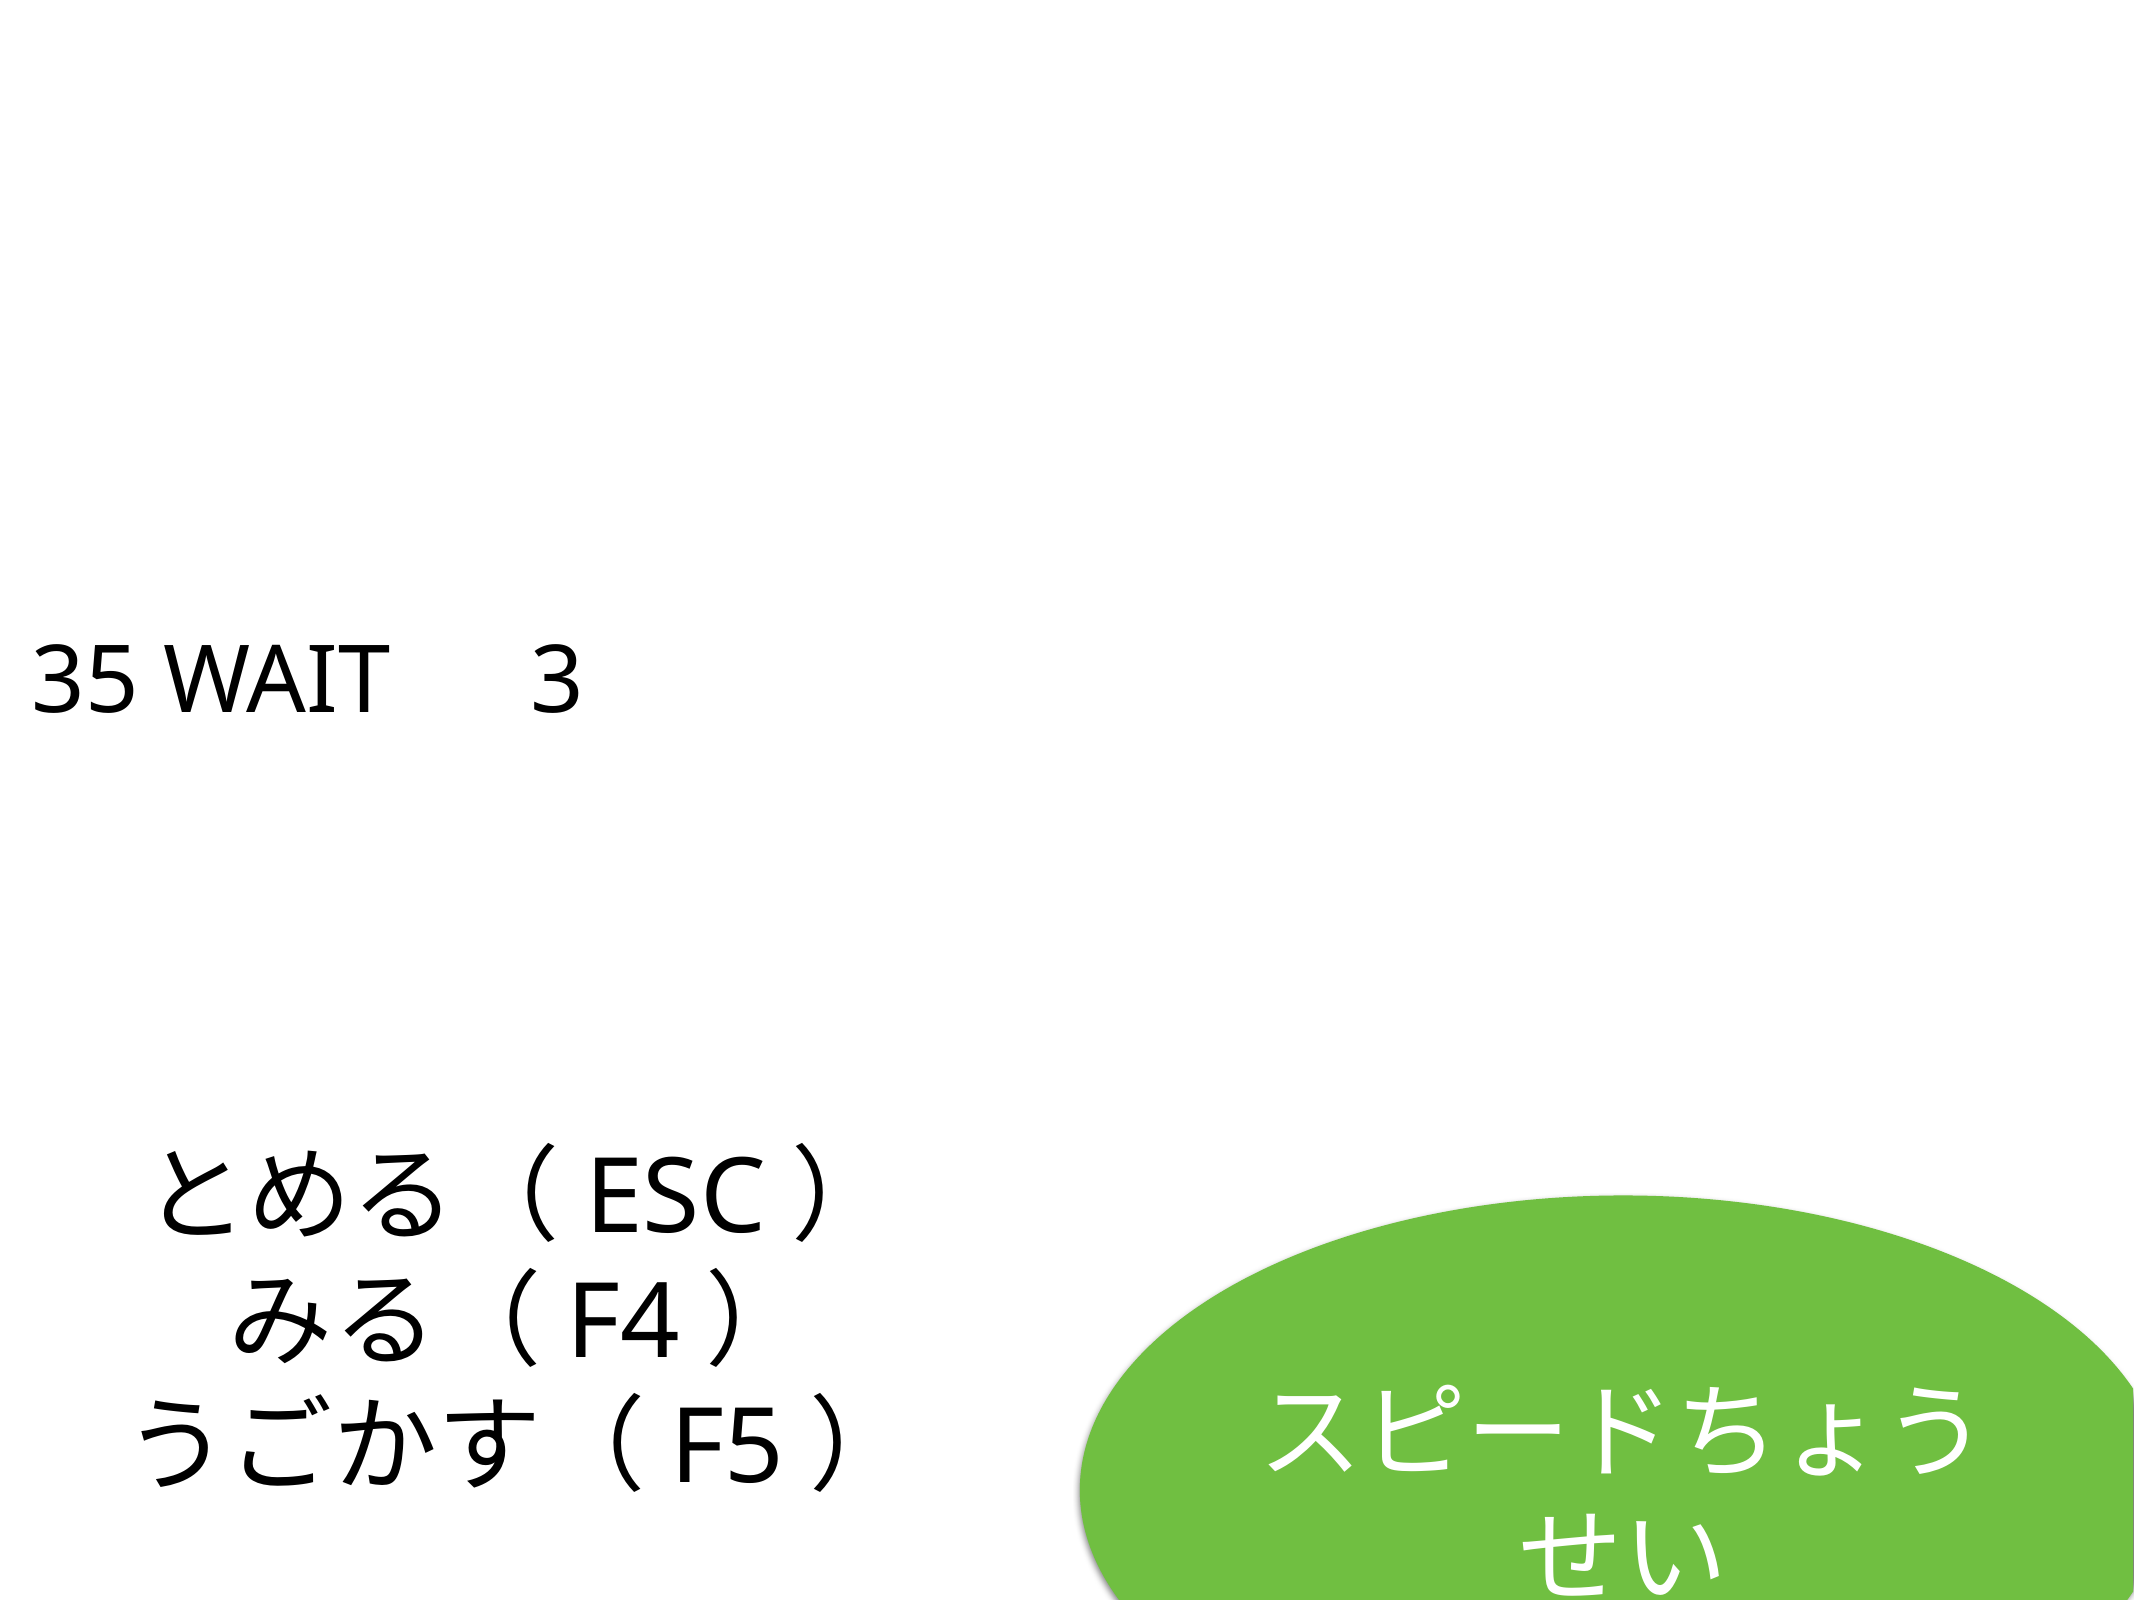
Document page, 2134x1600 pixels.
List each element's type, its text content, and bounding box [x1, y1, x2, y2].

text_box スピードちょうせい [1079, 1195, 2134, 1600]
title とめる（ESC） みる（F4） うごかす（F5） [10, 1096, 1028, 1535]
text_box 35 WAIT 3 [23, 610, 2110, 740]
